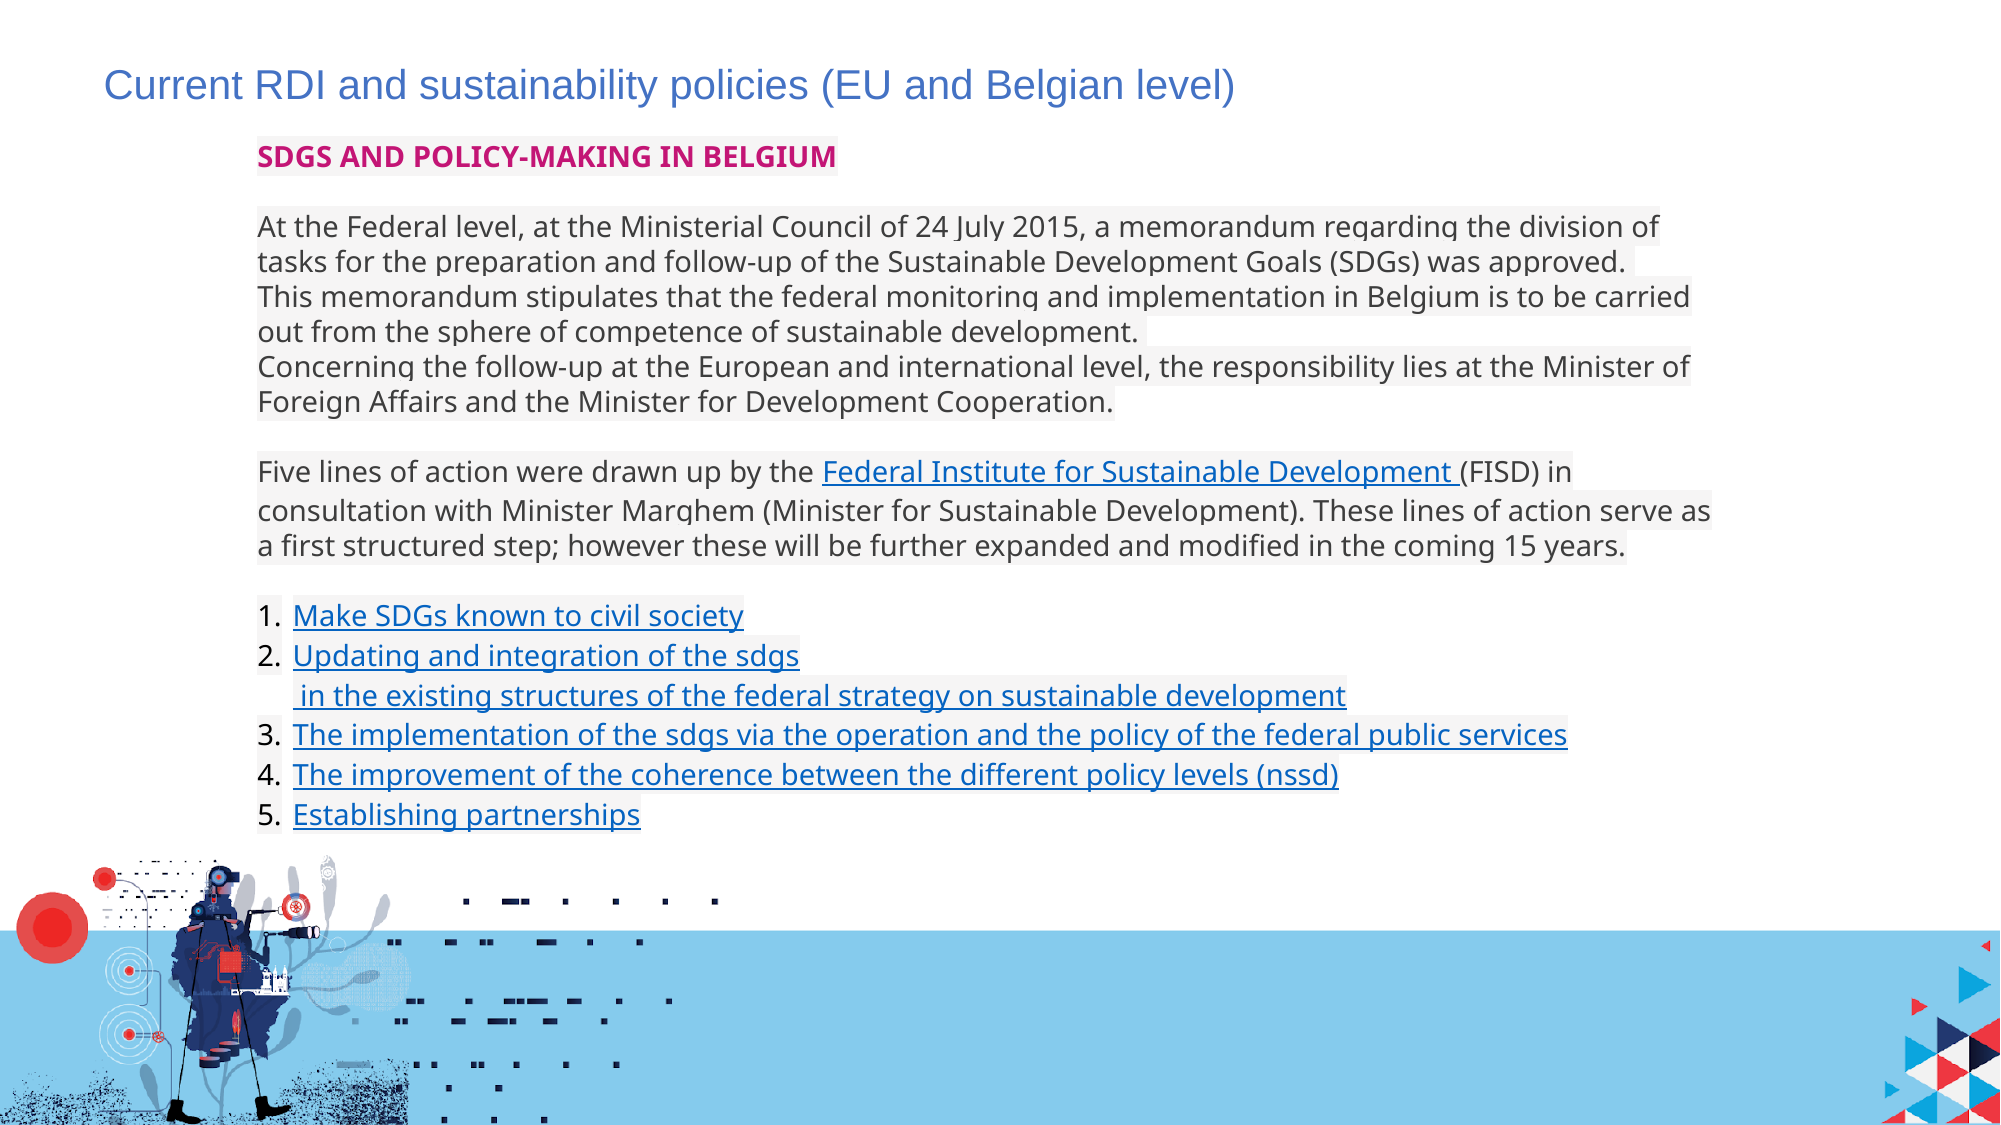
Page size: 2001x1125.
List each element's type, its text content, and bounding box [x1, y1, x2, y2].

text_box Current RDI and sustainability policies (EU and Belgian level) [88, 50, 1896, 115]
picture [0, 806, 2000, 1125]
text_box SDGs and POLICY-MAKING IN BELGIUM At the Federal level, at the Ministerial Council of 24 July 2015, a memorandum regarding the division of tasks for the preparation and follow-up of the Sustainable Development Goals (SDGs) was approved. This memorandum stipulates that the federal monitoring and implementation in Belgium is to be carried out from the sphere of competence of sustainable development. Concerning the follow-up at the European and international level, the responsibility lies at the Minister of Foreign Affairs and the Minister for Development Cooperation. Five lines of action were drawn up by the Federal Institute for Sustainable Development (FISD) in consultation with Minister Marghem (Minister for Sustainable Development). These lines of action serve as a first structured step; however these will be further expanded and modified in the coming 15 years. Make SDGs known to civil society Updating and integration of the sdgs in the existing structures of the federal strategy on sustainable development The implementation of the sdgs via the operation and the policy of the federal public services The improvement of the coherence between the different policy levels (nssd) Establishing partnerships [242, 130, 1743, 804]
